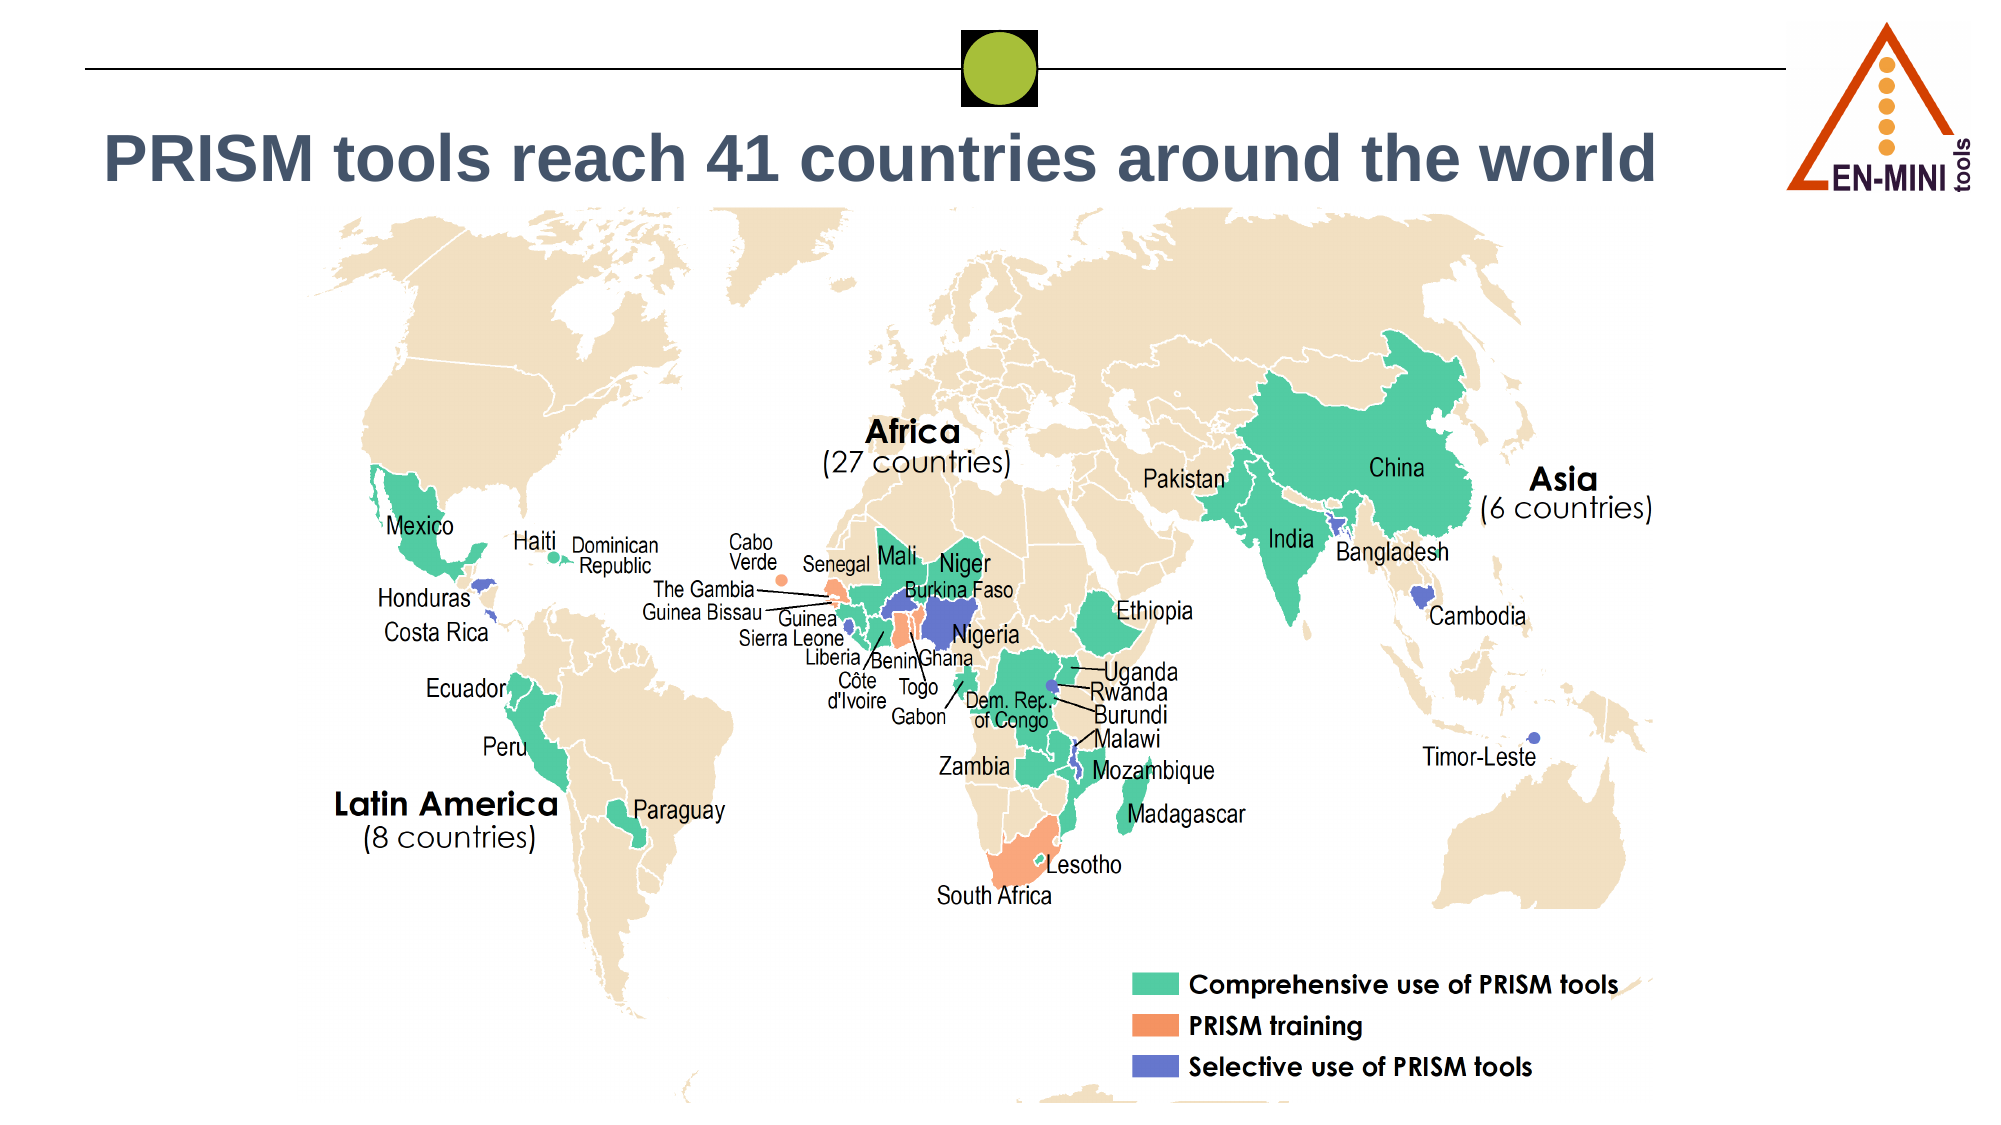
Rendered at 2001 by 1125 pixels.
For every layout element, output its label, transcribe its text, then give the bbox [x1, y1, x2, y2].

picture [1786, 21, 1971, 194]
list PRISM tools reach 41 countries around the world [88, 107, 1819, 280]
picture [297, 206, 1653, 1103]
